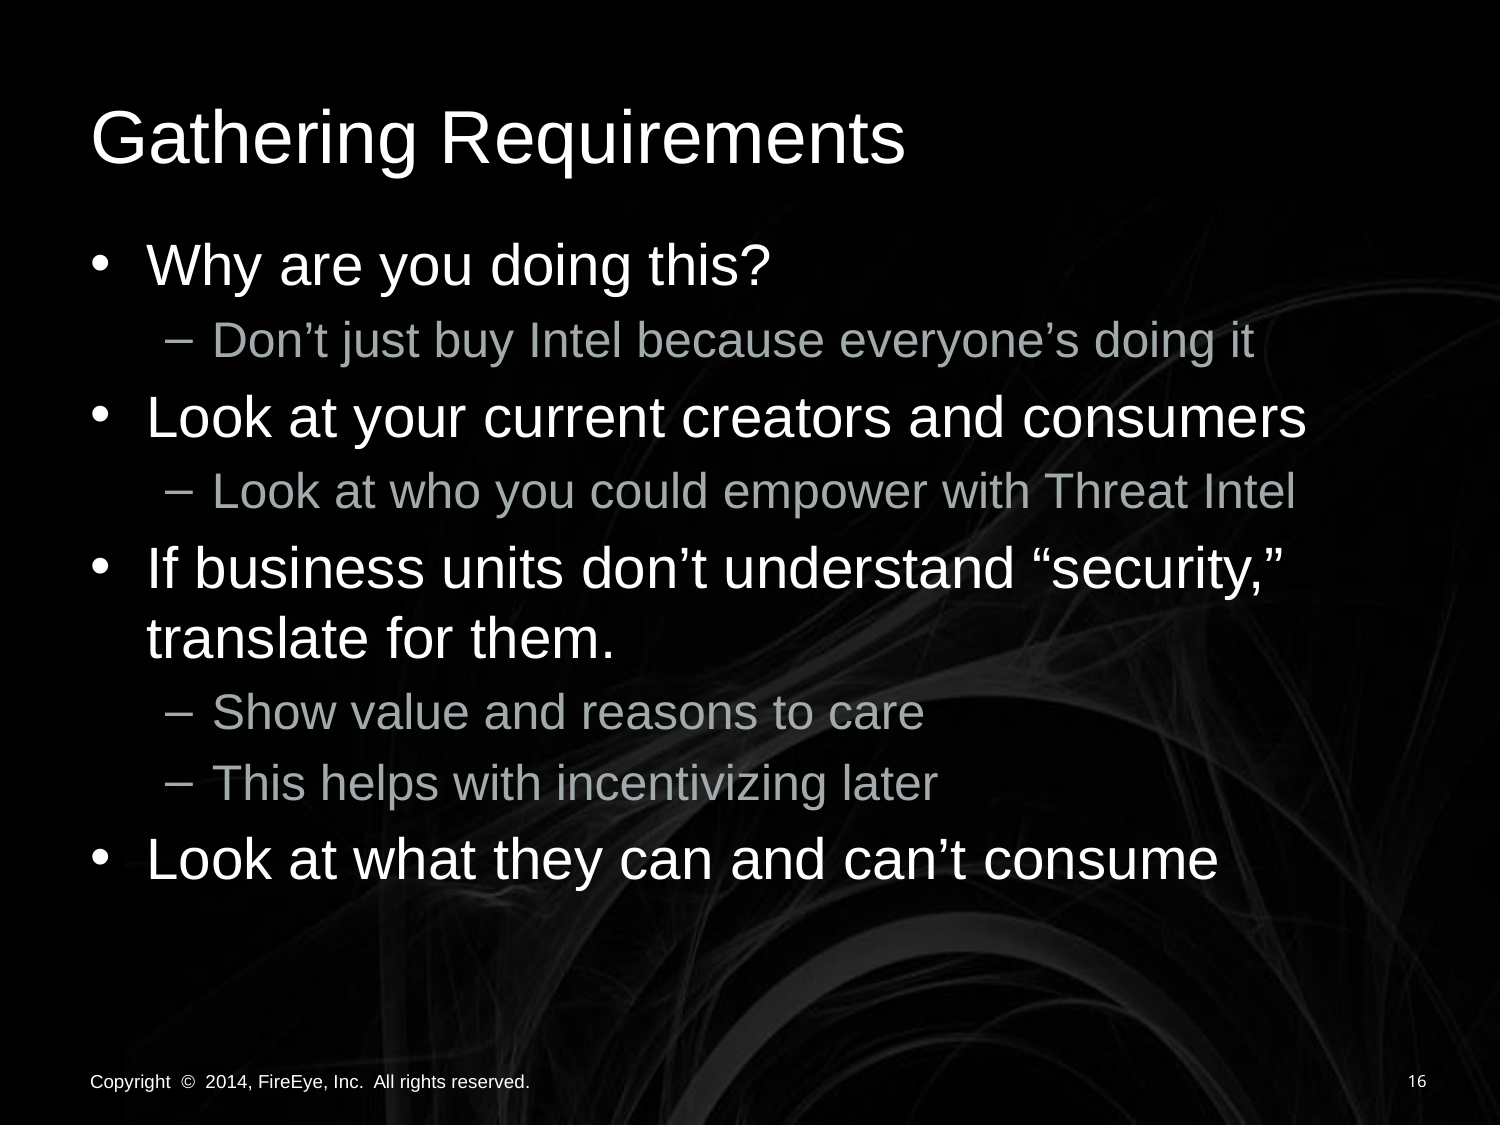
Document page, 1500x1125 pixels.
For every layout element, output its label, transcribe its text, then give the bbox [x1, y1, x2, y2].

picture [0, 0, 1500, 1125]
title Gathering Requirements [75, 43, 1425, 179]
list Why are you doing this? Don’t just buy Intel because everyone’s doing it Look at your current creators and consumers Look at who you could empower with Threat Intel If business units don’t understand “security,” translate for them. Show value and reasons to care This helps with incentivizing later Look at what they can and can’t consume [75, 219, 1425, 1004]
